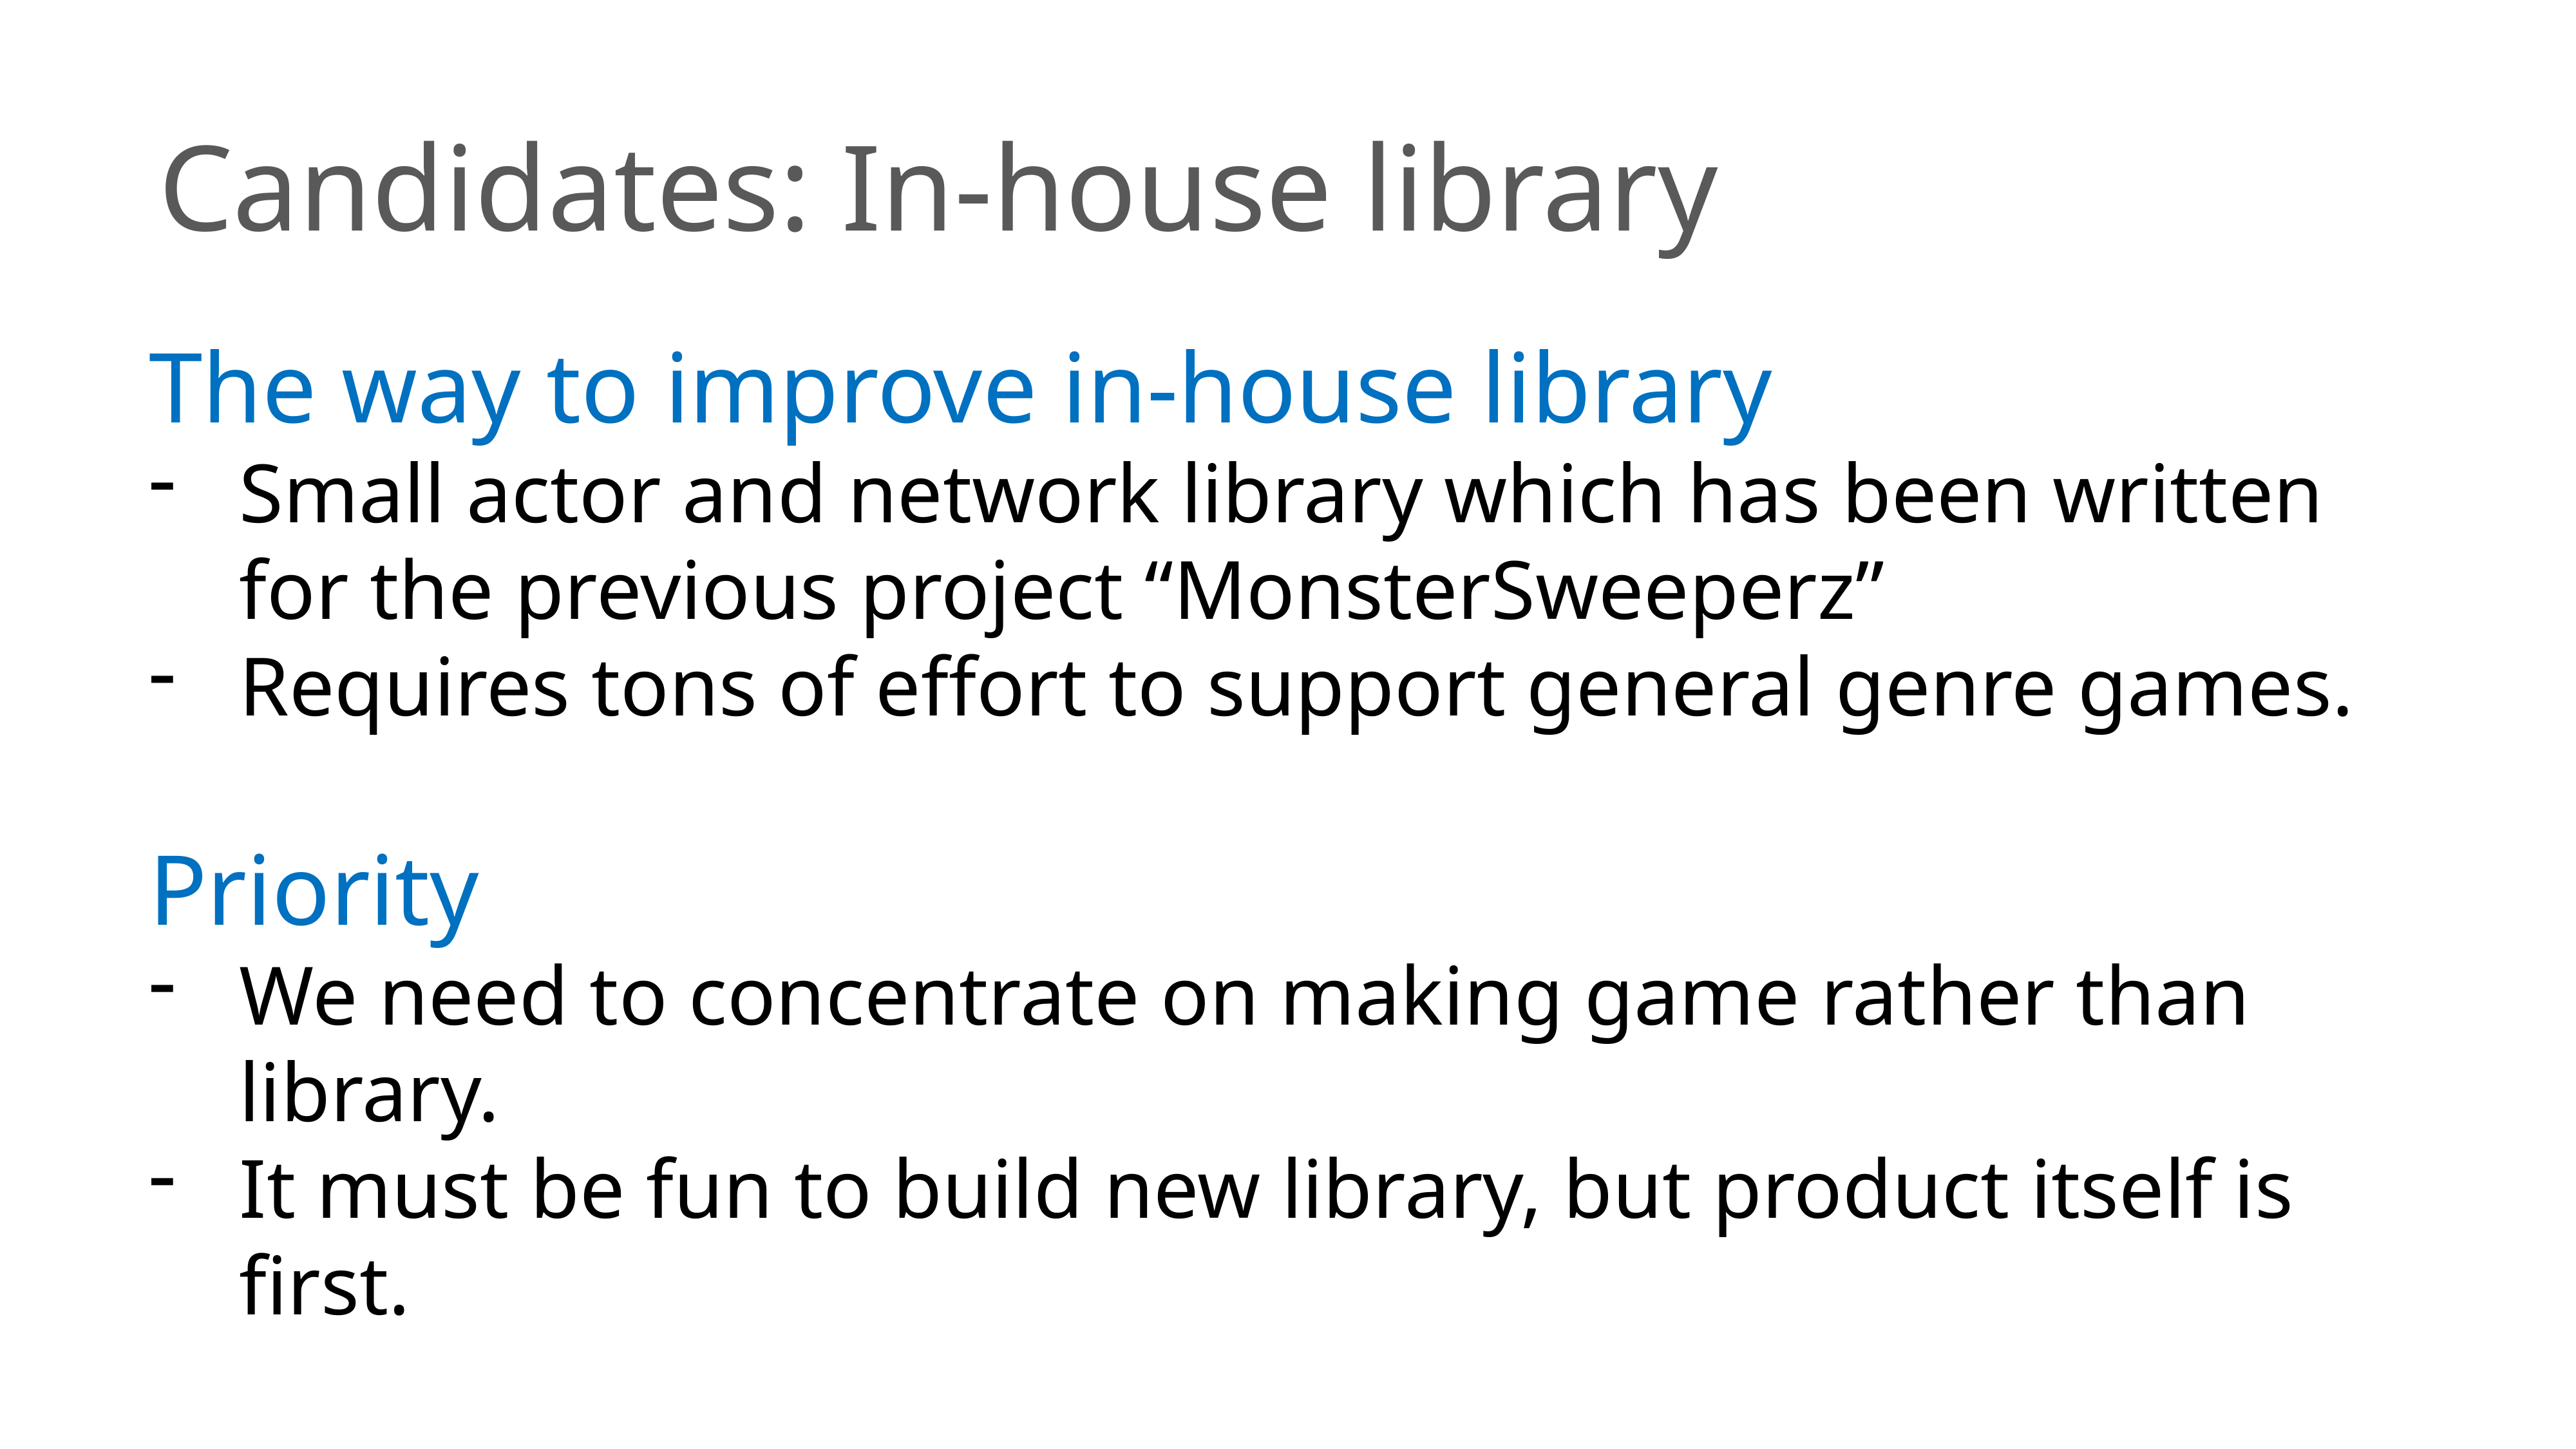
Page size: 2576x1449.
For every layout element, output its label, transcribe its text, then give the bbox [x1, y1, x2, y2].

text_box The way to improve in-house library Small actor and network library which has been written for the previous project “MonsterSweeperz” Requires tons of effort to support general genre games. Priority We need to concentrate on making game rather than library. It must be fun to build new library, but product itself is first. [139, 321, 2460, 1356]
text_box Candidates: In-house library [149, 108, 1728, 260]
